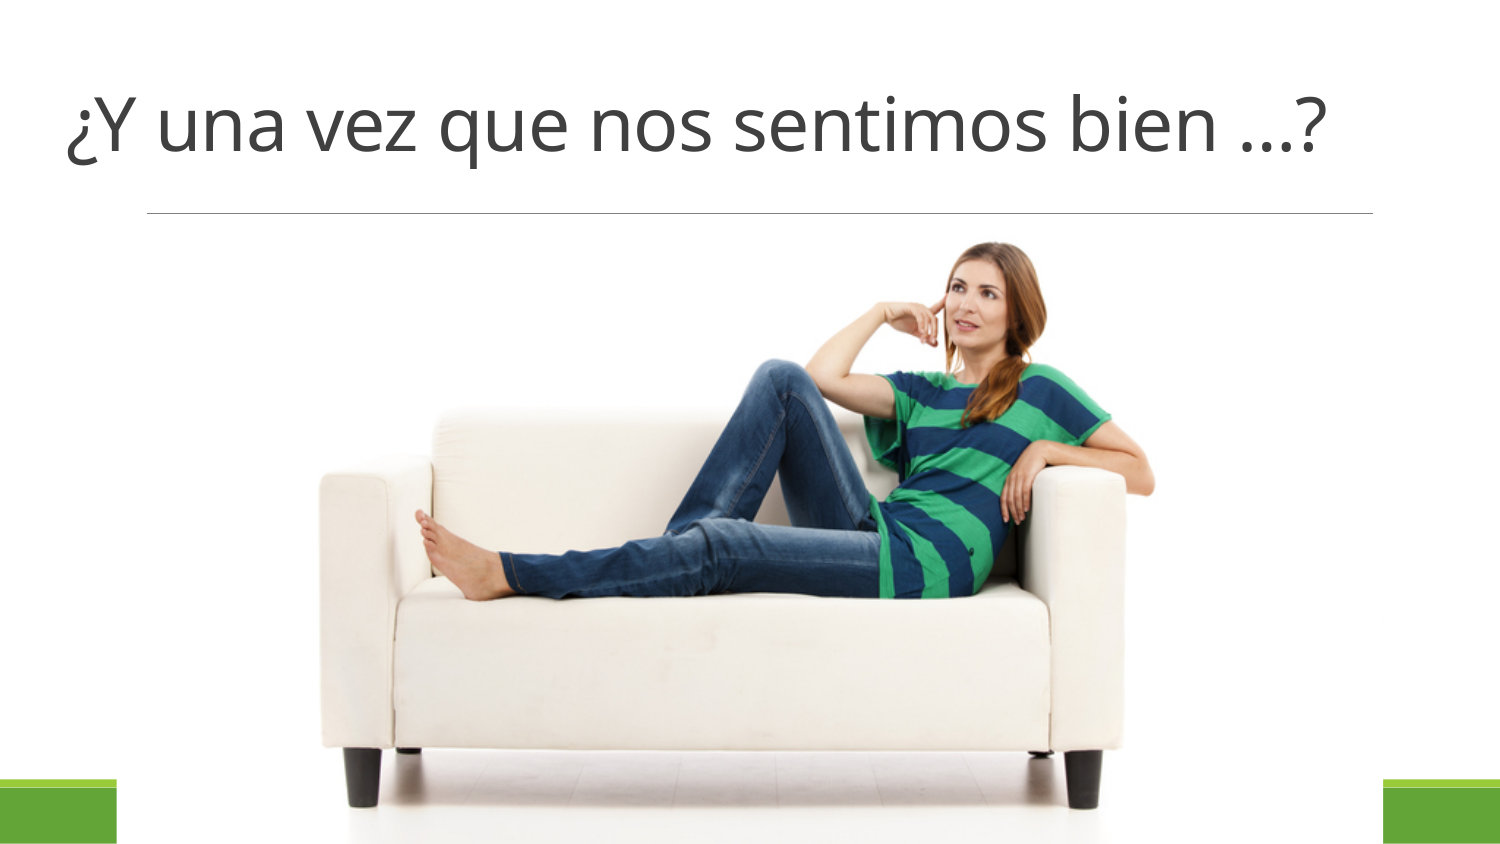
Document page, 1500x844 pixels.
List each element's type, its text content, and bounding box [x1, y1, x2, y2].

picture [116, 235, 1384, 844]
title ¿Y una vez que nos sentimos bien …? [51, 61, 1449, 182]
